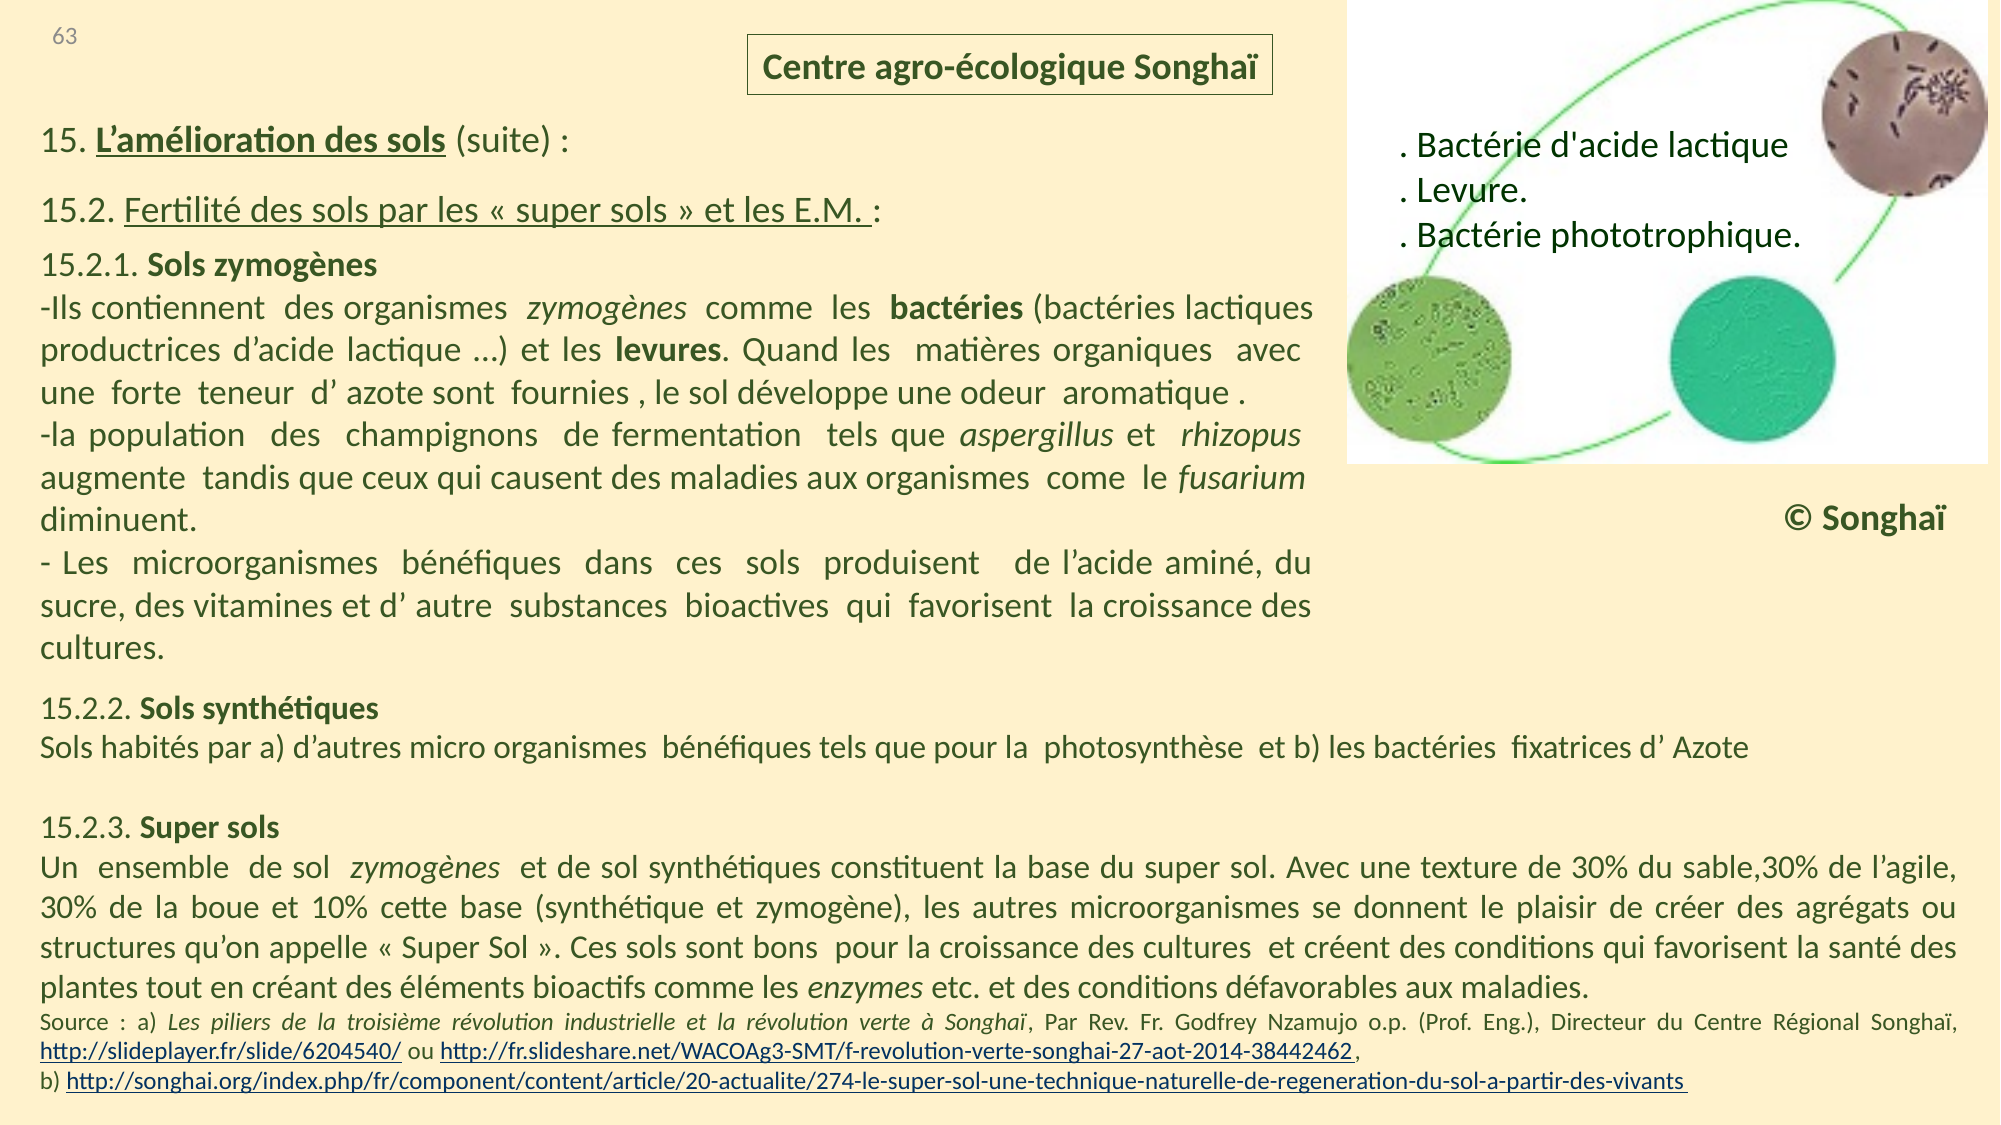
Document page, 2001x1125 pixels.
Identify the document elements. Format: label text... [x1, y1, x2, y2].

text_box 15.2.1. Sols zymogènes -Ils contiennent des organismes zymogènes comme les bactéries (bactéries lactiques productrices d’acide lactique …) et les levures. Quand les matières organiques avec une forte teneur d’ azote sont fournies , le sol développe une odeur aromatique . -la population des champignons de fermentation tels que aspergillus et rhizopus augmente tandis que ceux qui causent des maladies aux organismes come le fusarium diminuent. - Les microorganismes bénéfiques dans ces sols produisent de l’acide aminé, du sucre, des vitamines et d’ autre substances bioactives qui favorisent la croissance des cultures. [25, 234, 1329, 674]
text_box © Songhaï [1767, 485, 1961, 545]
text_box Centre agro-écologique Songhaï [747, 34, 1273, 95]
text_box 15. L’amélioration des sols (suite) : [25, 107, 626, 167]
slide_number 63 [0, 8, 93, 61]
picture [1347, 0, 1988, 465]
text_box 15.2. Fertilité des sols par les « super sols » et les E.M. : [24, 177, 1129, 237]
text_box 15.2.2. Sols synthétiques Sols habités par a) d’autres micro organismes bénéfiques tels que pour la photosynthèse et b) les bactéries fixatrices d’ Azote 15.2.3. Super sols Un ensemble de sol zymogènes et de sol synthétiques constituent la base du super sol. Avec une texture de 30% du sable,30% de l’agile, 30% de la boue et 10% cette base (synthétique et zymogène), les autres microorganismes se donnent le plaisir de créer des agrégats ou structures qu’on appelle « Super Sol ». Ces sols sont bons pour la croissance des cultures et créent des conditions qui favorisent la santé des plantes tout en créant des éléments bioactifs comme les enzymes etc. et des conditions défavorables aux maladies. Source : a) Les piliers de la troisième révolution industrielle et la révolution verte à Songhaï, Par Rev. Fr. Godfrey Nzamujo o.p. (Prof. Eng.), Directeur du Centre Régional Songhaï, http://slideplayer.fr/slide/6204540/ ou http://fr.slideshare.net/WACOAg3-SMT/f-revolution-verte-songhai-27-aot-2014-38442462, b) http://songhai.org/index.php/fr/component/content/article/20-actualite/274-le-super-sol-une-technique-naturelle-de-regeneration-du-sol-a-partir-des-vivants [25, 678, 1975, 1103]
